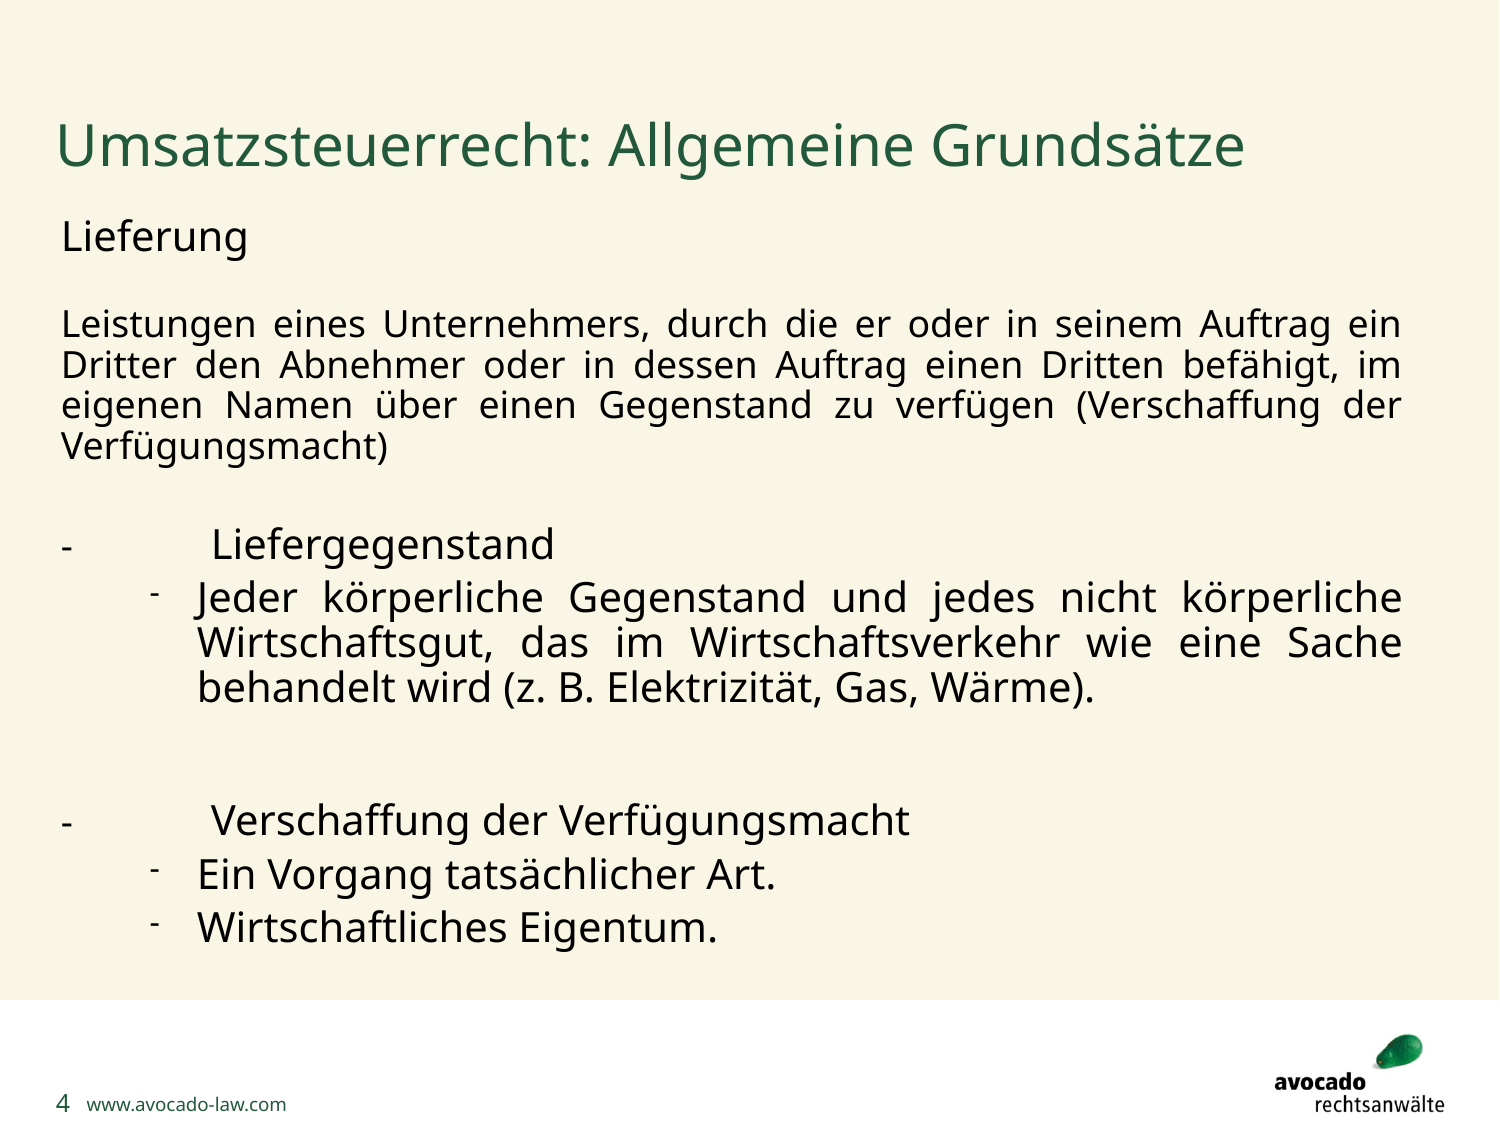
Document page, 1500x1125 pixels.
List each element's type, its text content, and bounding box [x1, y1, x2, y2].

title Umsatzsteuerrecht: Allgemeine Grundsätze [40, 89, 1460, 178]
slide_number 4 [40, 1080, 136, 1125]
list Lieferung Leistungen eines Unternehmers, durch die er oder in seinem Auftrag ein Dritter den Abnehmer oder in dessen Auftrag einen Dritten befähigt, im eigenen Namen über einen Gegenstand zu verfügen (Verschaffung der Verfügungsmacht) - Liefergegenstand Jeder körperliche Gegenstand und jedes nicht körperliche Wirtschaftsgut, das im Wirtschaftsverkehr wie eine Sache behandelt wird (z. B. Elektrizität, Gas, Wärme). - Verschaffung der Verfügungsmacht Ein Vorgang tatsächlicher Art. Wirtschaftliches Eigentum. [45, 207, 1419, 836]
picture [1261, 1022, 1451, 1125]
